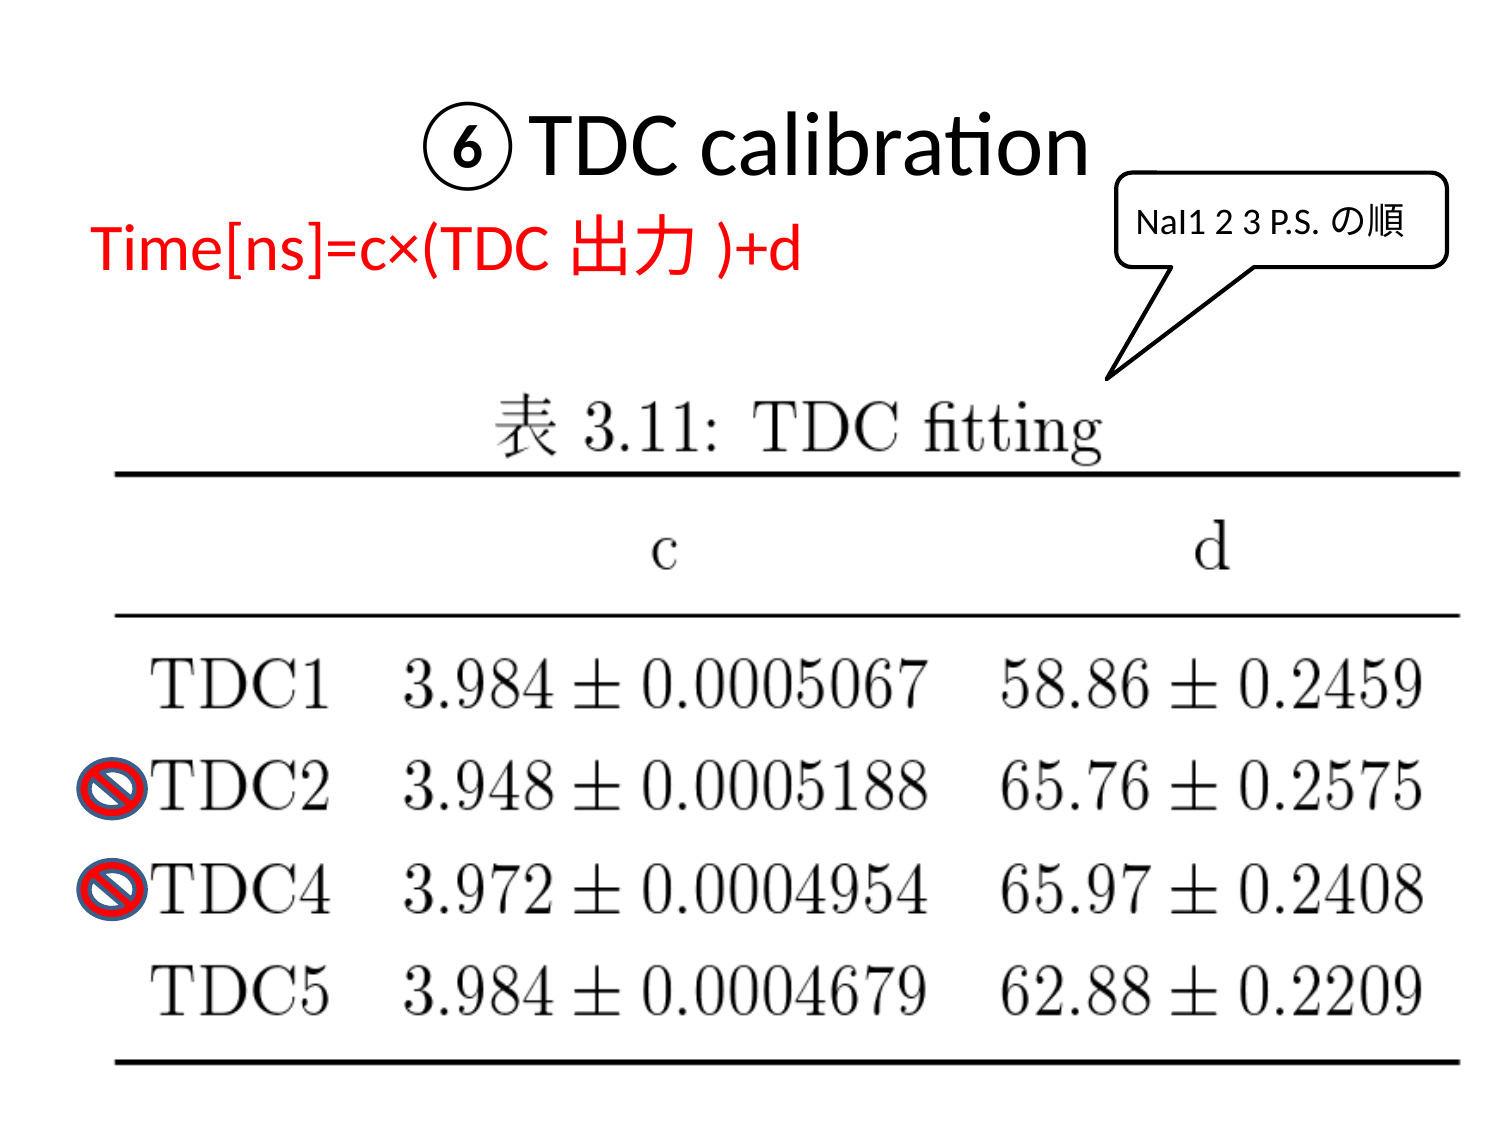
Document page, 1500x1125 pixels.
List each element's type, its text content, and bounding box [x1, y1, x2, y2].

picture [111, 385, 1466, 1071]
text_box NaI1 2 3 P.S.の順 [1104, 170, 1450, 381]
list Time[ns]=c×(TDC出力)+d [75, 196, 1425, 1005]
text_box [76, 858, 106, 921]
title ⑥TDC calibration [75, 45, 1425, 196]
text_box [76, 757, 106, 820]
